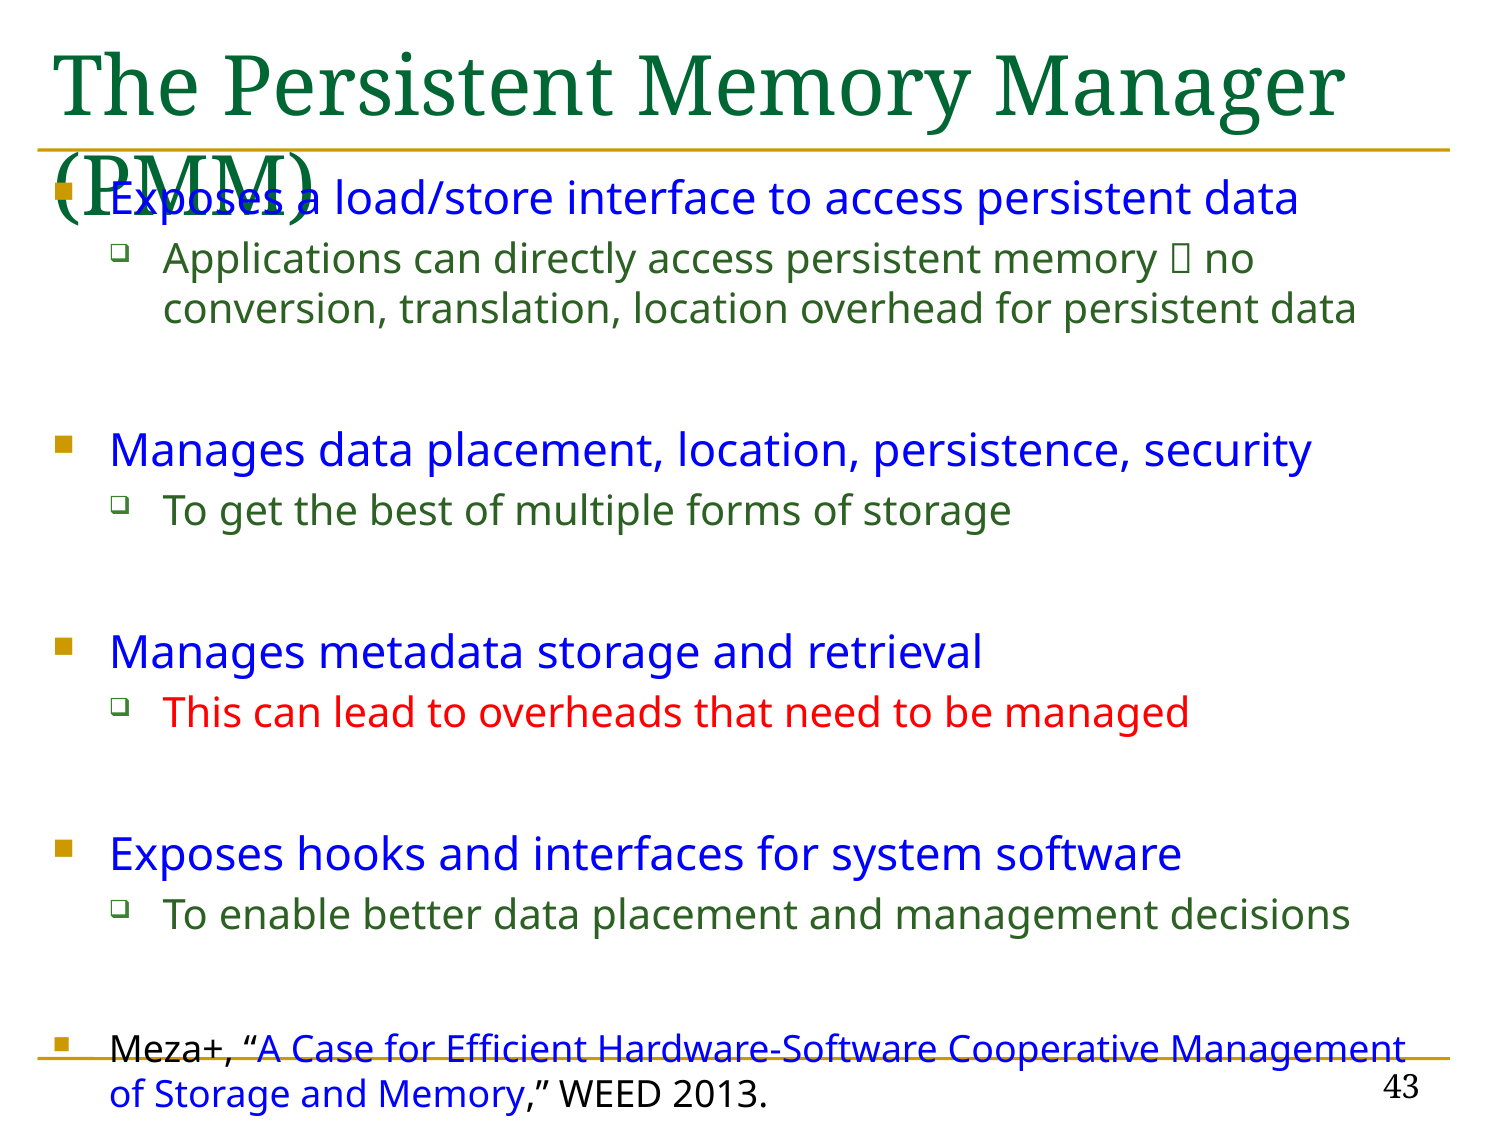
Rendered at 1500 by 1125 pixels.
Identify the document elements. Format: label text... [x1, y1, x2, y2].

title The Persistent Memory Manager (PMM) [37, 24, 1451, 150]
list Exposes a load/store interface to access persistent data Applications can directly access persistent memory  no conversion, translation, location overhead for persistent data Manages data placement, location, persistence, security To get the best of multiple forms of storage Manages metadata storage and retrieval This can lead to overheads that need to be managed Exposes hooks and interfaces for system software To enable better data placement and management decisions Meza+, “A Case for Efficient Hardware-Software Cooperative Management of Storage and Memory,” WEED 2013. [37, 160, 1451, 1059]
slide_number 43 [1084, 1042, 1436, 1118]
